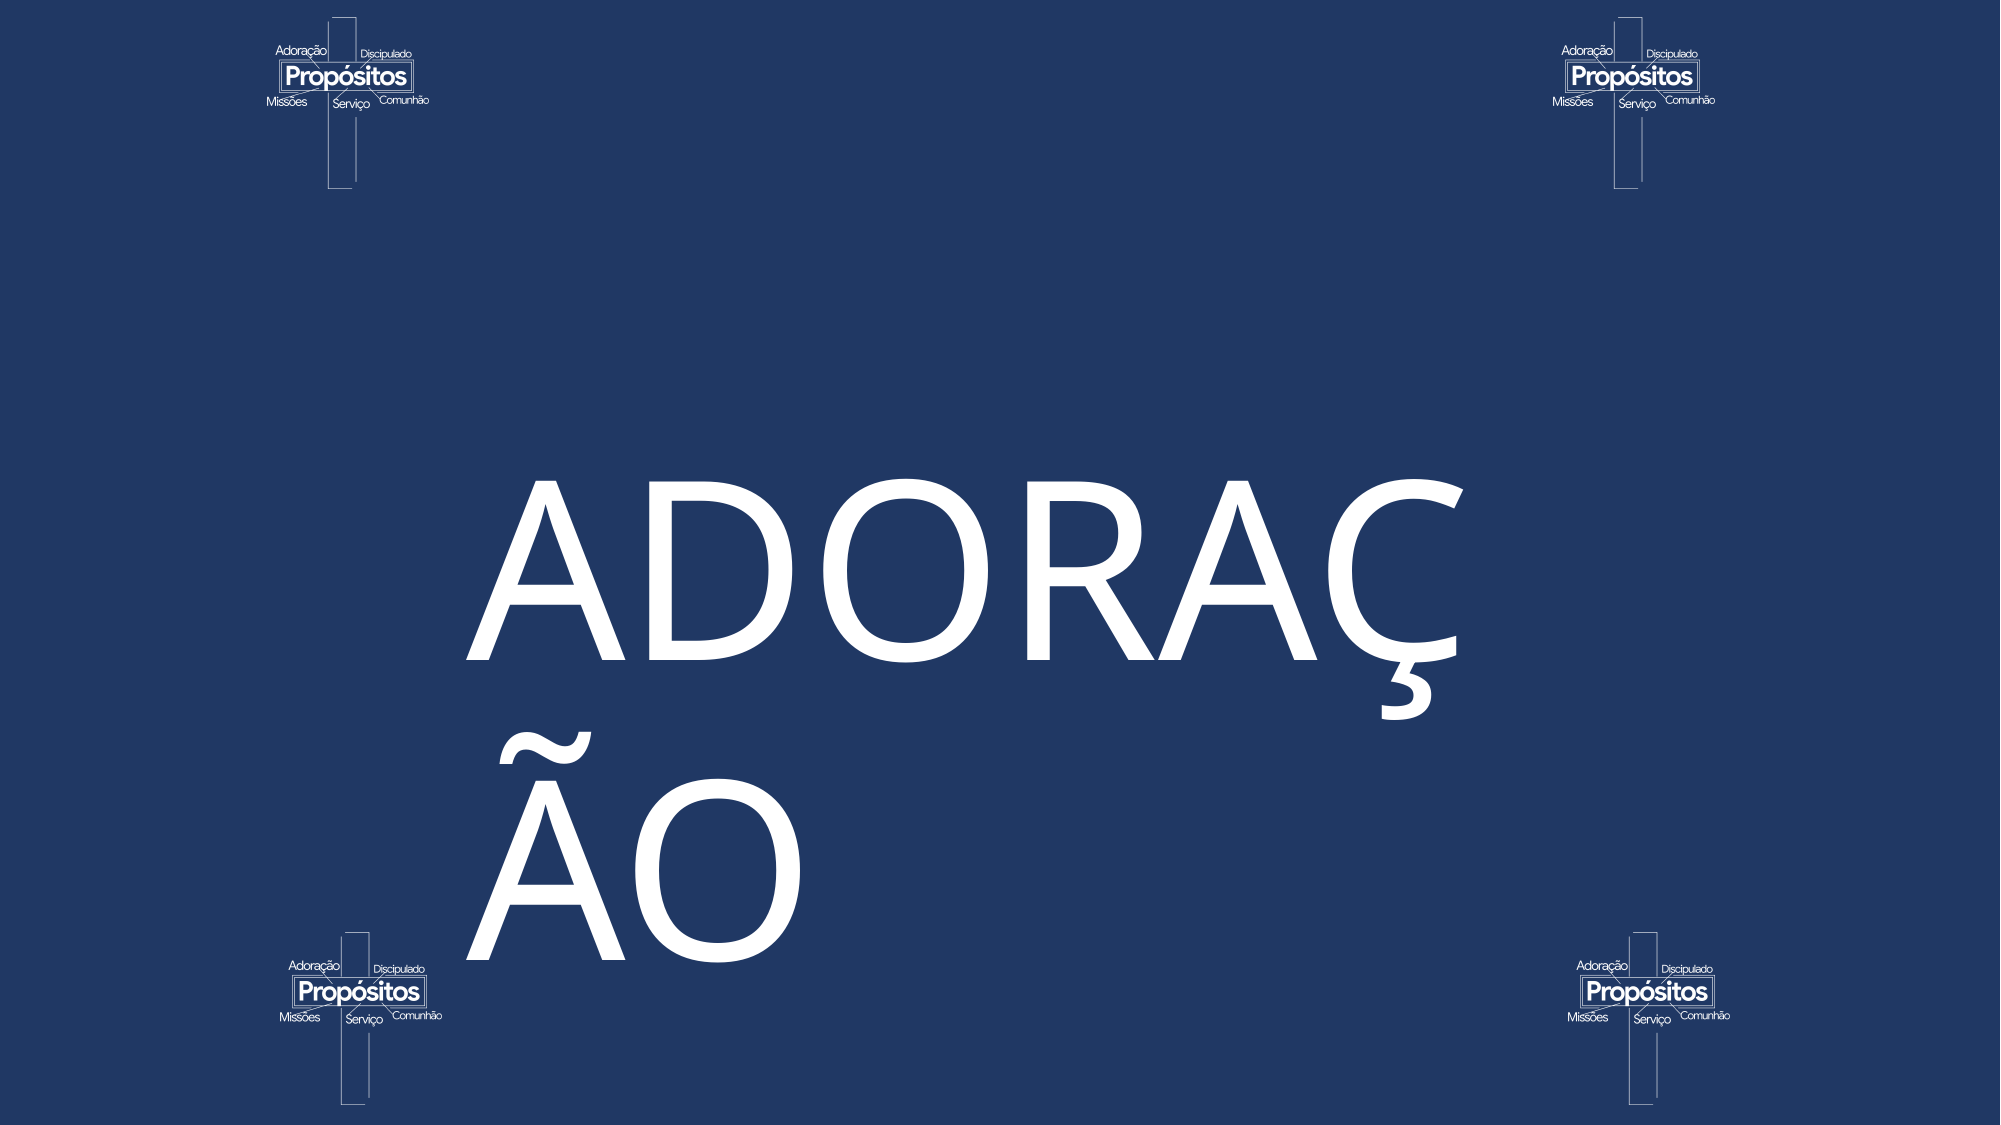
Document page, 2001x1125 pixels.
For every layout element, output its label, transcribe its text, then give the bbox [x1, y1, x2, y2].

picture [1568, 932, 1730, 1105]
text_box ADORAÇÃO [451, 403, 1554, 1018]
picture [280, 932, 442, 1105]
picture [267, 17, 429, 190]
picture [1553, 17, 1715, 190]
